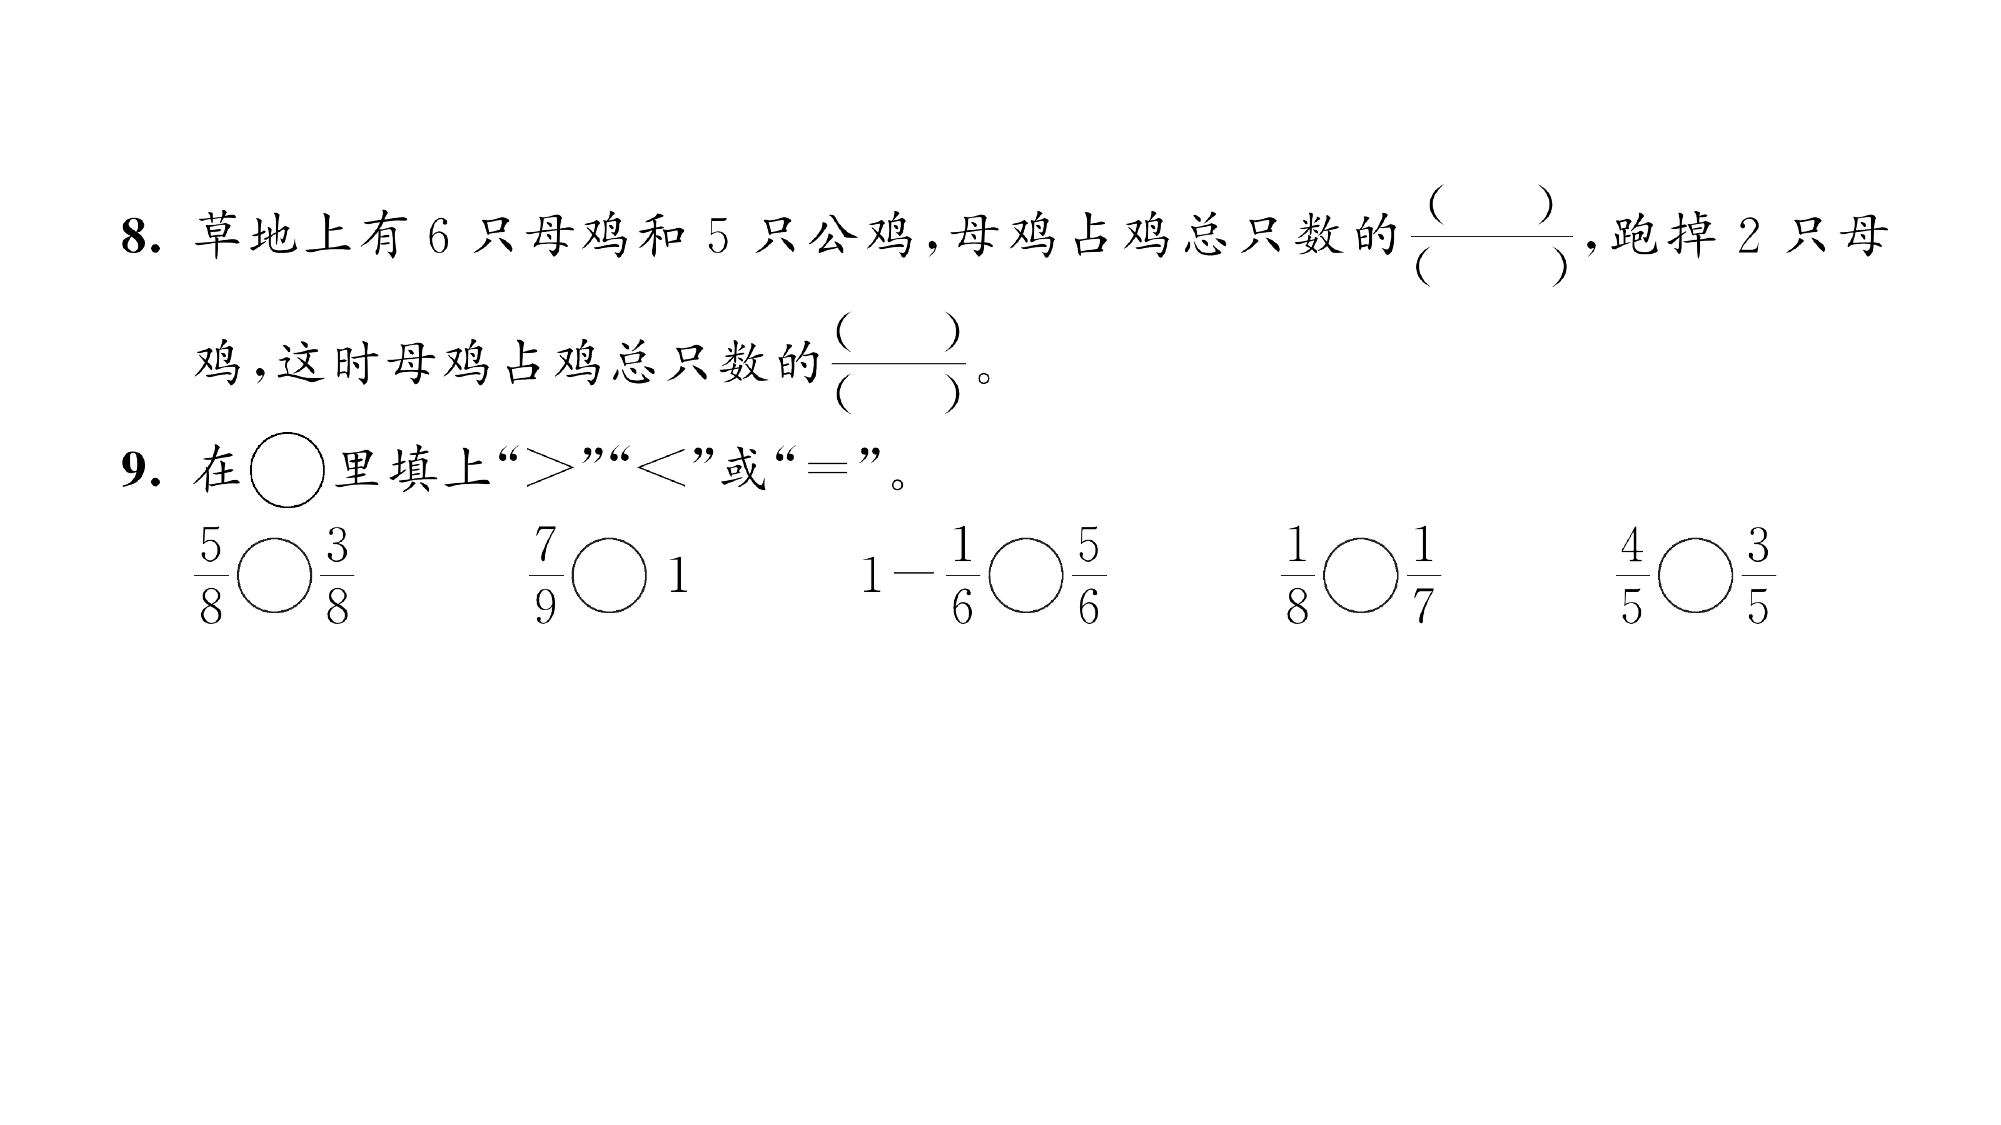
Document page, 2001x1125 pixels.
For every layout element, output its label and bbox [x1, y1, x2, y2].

picture [118, 177, 2000, 640]
